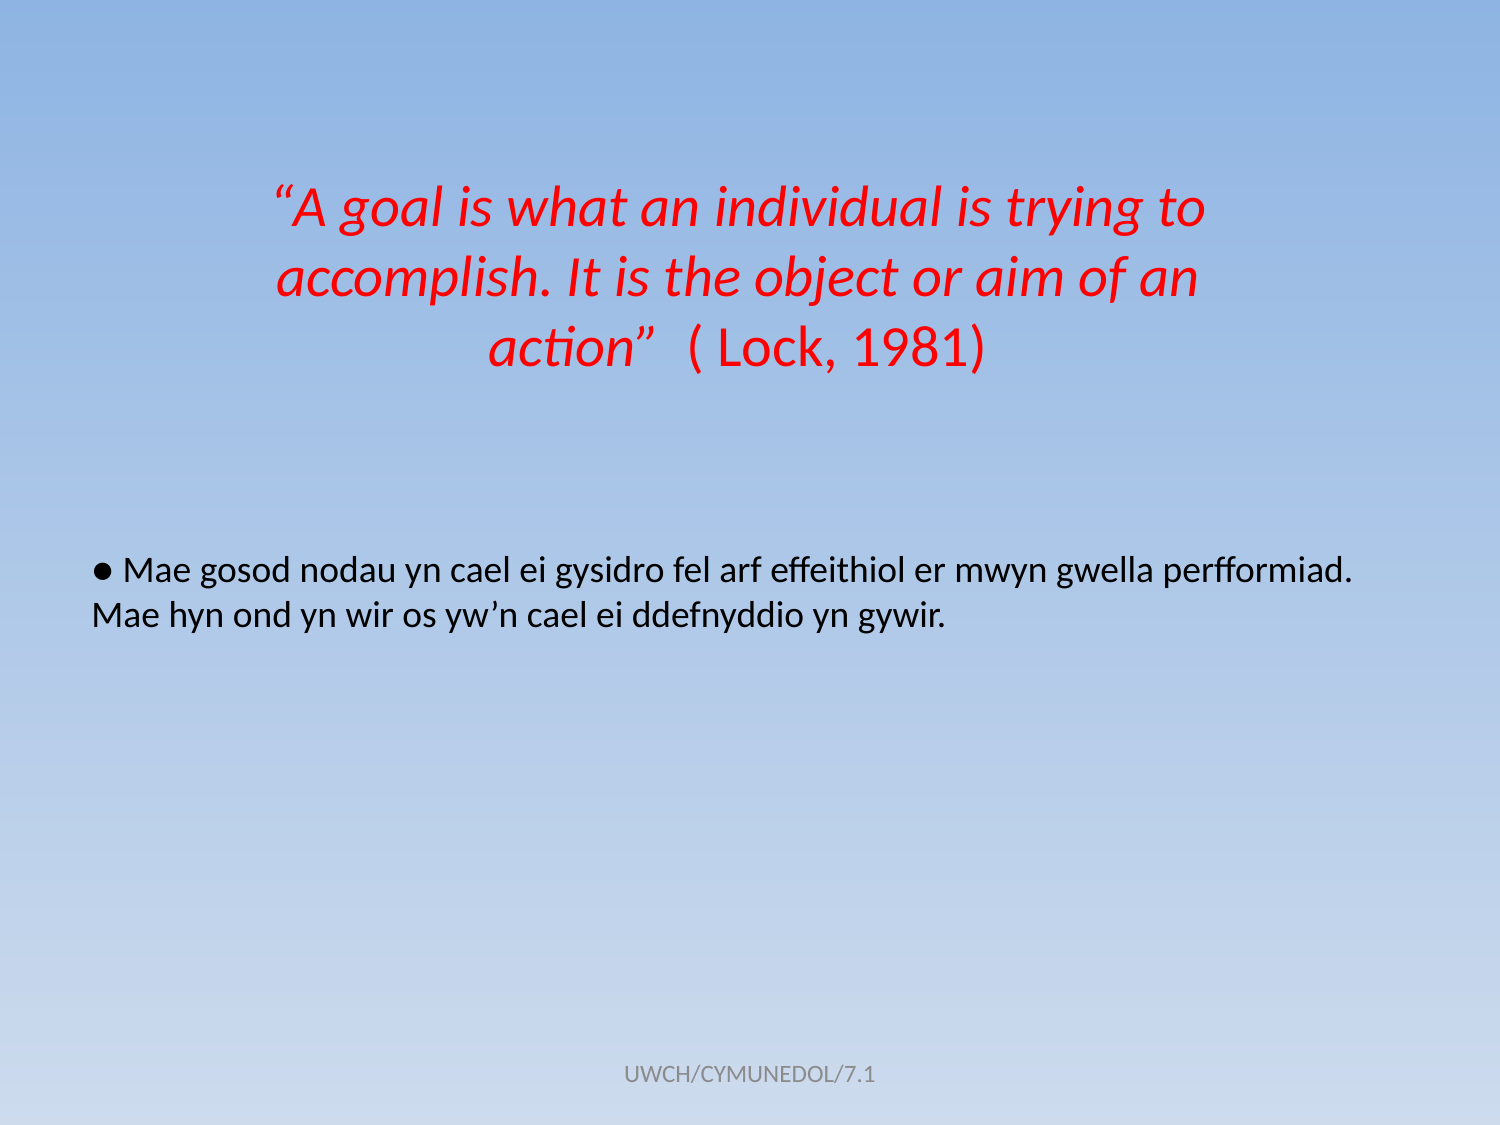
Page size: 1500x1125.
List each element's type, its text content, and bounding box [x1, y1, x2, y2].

footer UWCH/CYMUNEDOL/7.1 [512, 1042, 988, 1103]
text_box ● Mae gosod nodau yn cael ei gysidro fel arf effeithiol er mwyn gwella perfformiad. Mae hyn ond yn wir os yw’n cael ei ddefnyddio yn gywir. [76, 537, 1424, 733]
text_box “A goal is what an individual is trying to accomplish. It is the object or aim of an action” ( Lock, 1981) [206, 160, 1270, 386]
